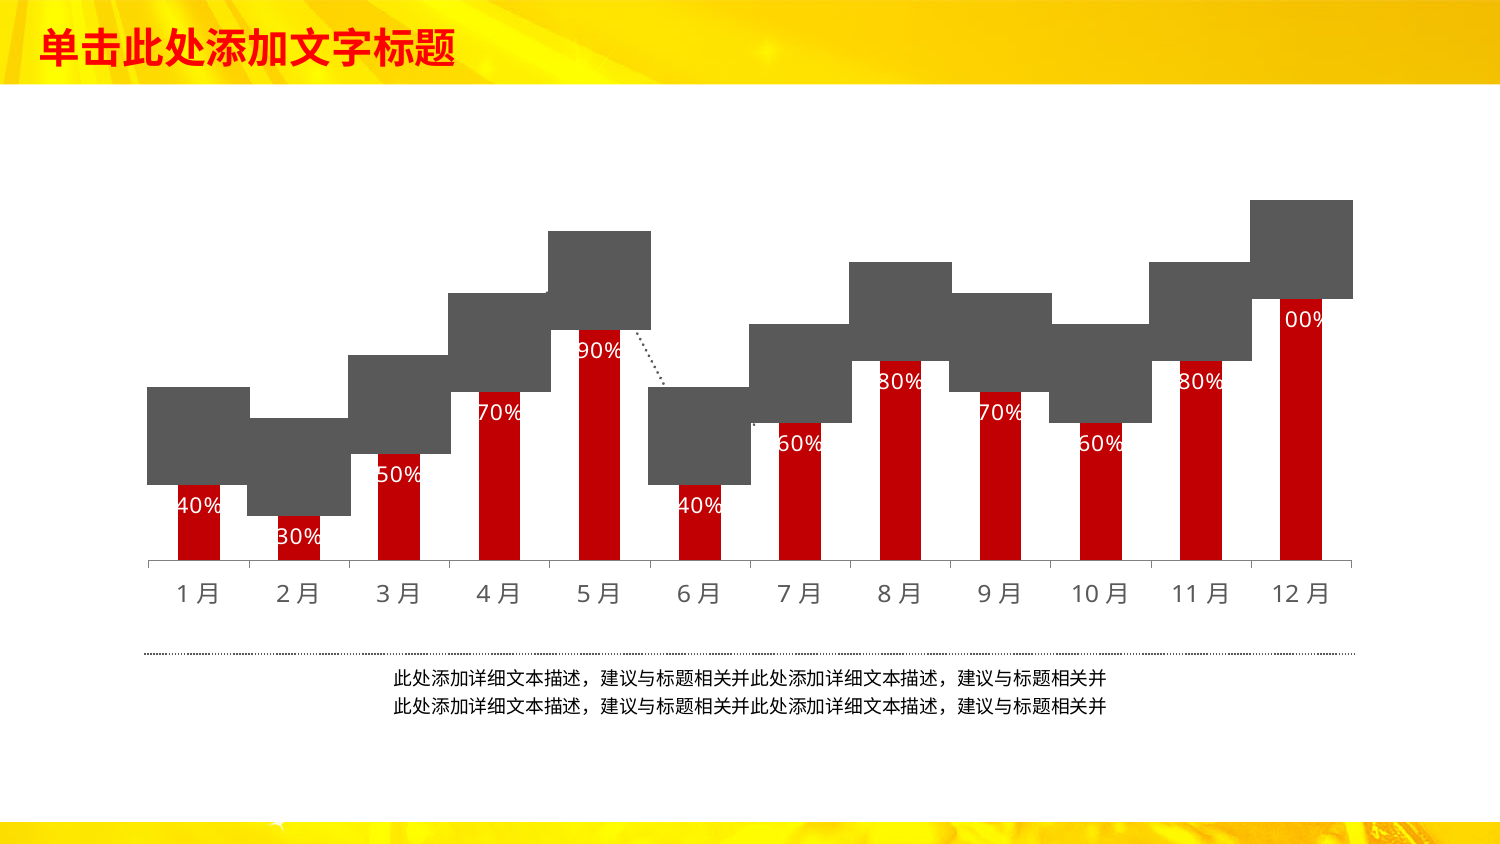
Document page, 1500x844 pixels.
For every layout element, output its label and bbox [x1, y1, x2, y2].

picture [0, 822, 1500, 844]
picture [0, 0, 1500, 84]
chart [133, 200, 1367, 610]
text_box [124, 653, 1376, 783]
